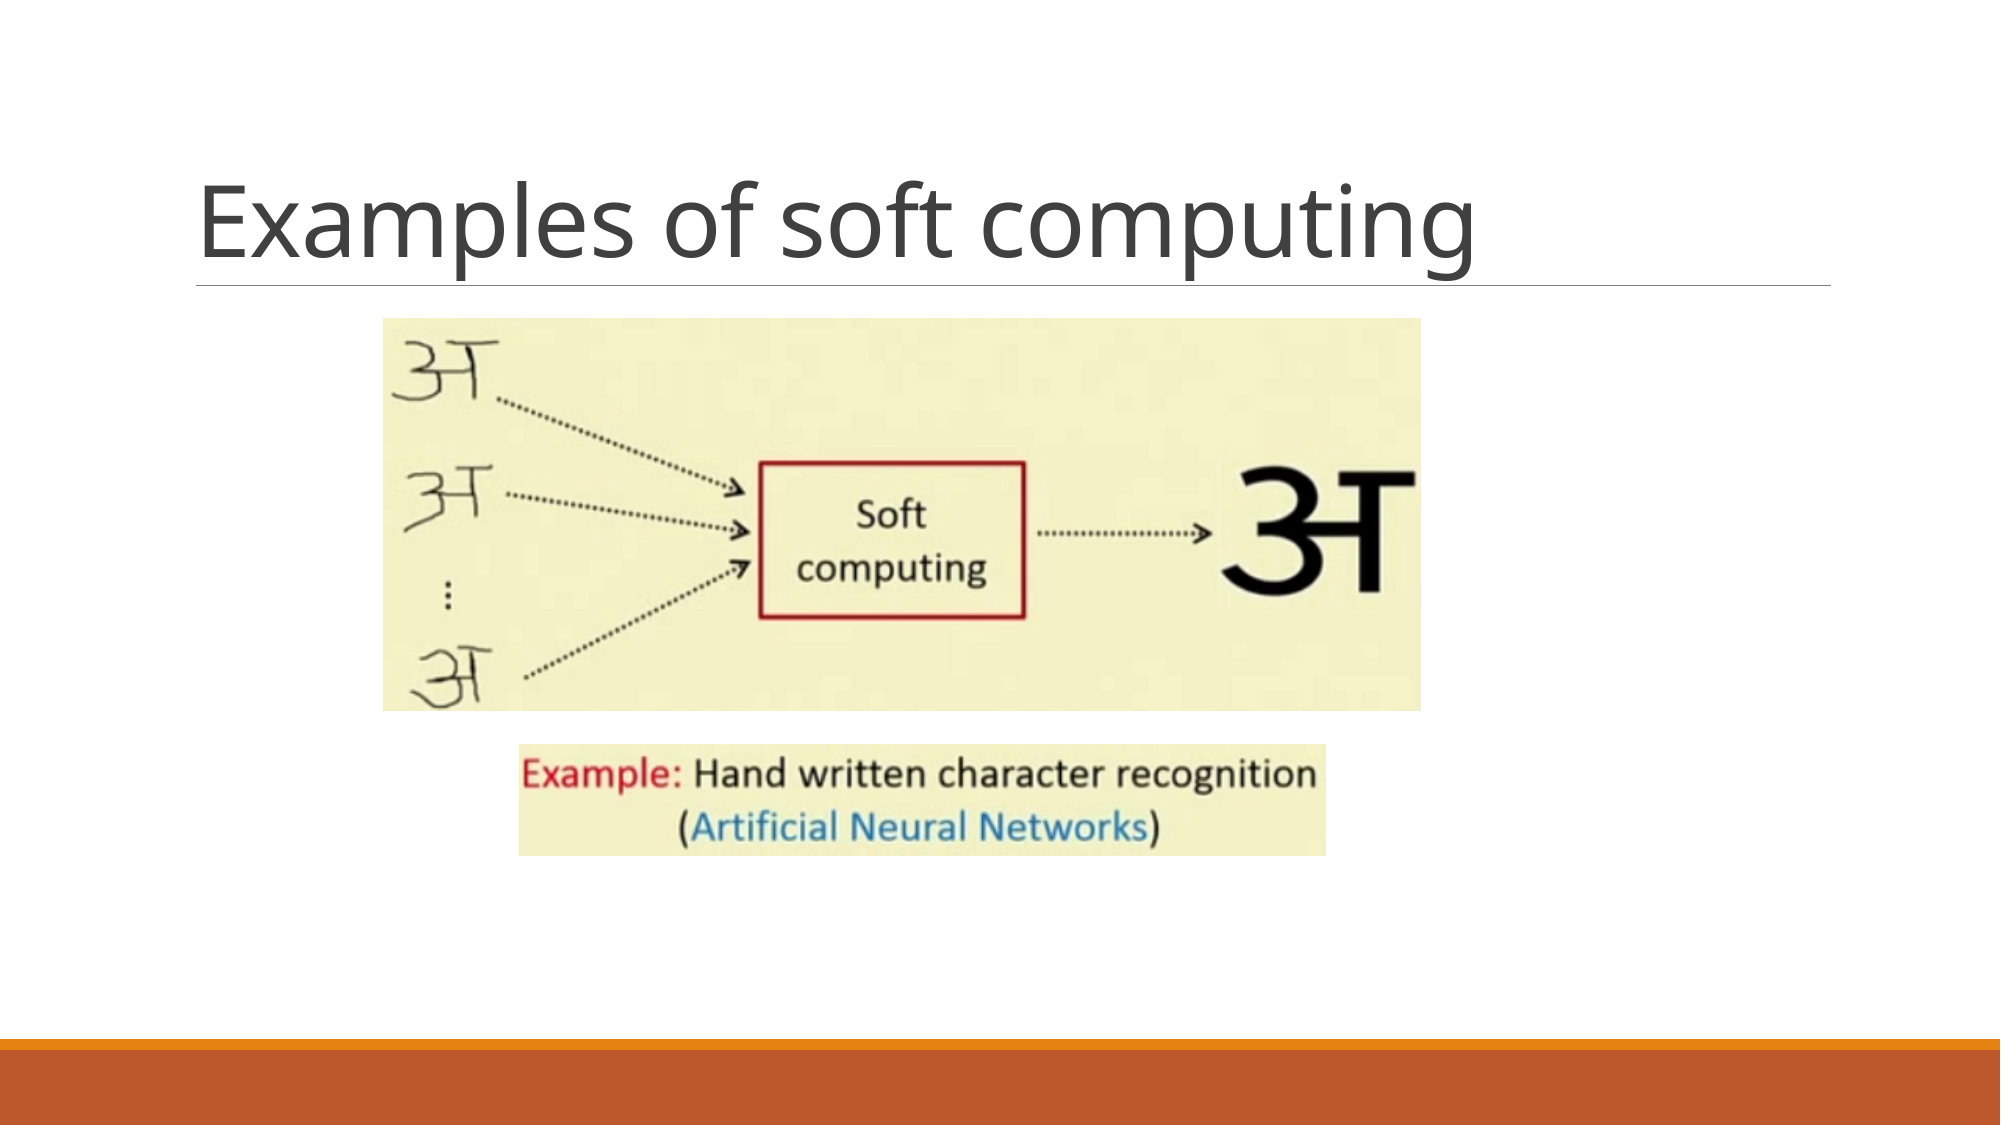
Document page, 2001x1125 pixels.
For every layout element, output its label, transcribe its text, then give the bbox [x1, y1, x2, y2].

picture [519, 744, 1327, 857]
picture [382, 318, 1422, 712]
title Examples of soft computing [180, 47, 1830, 285]
